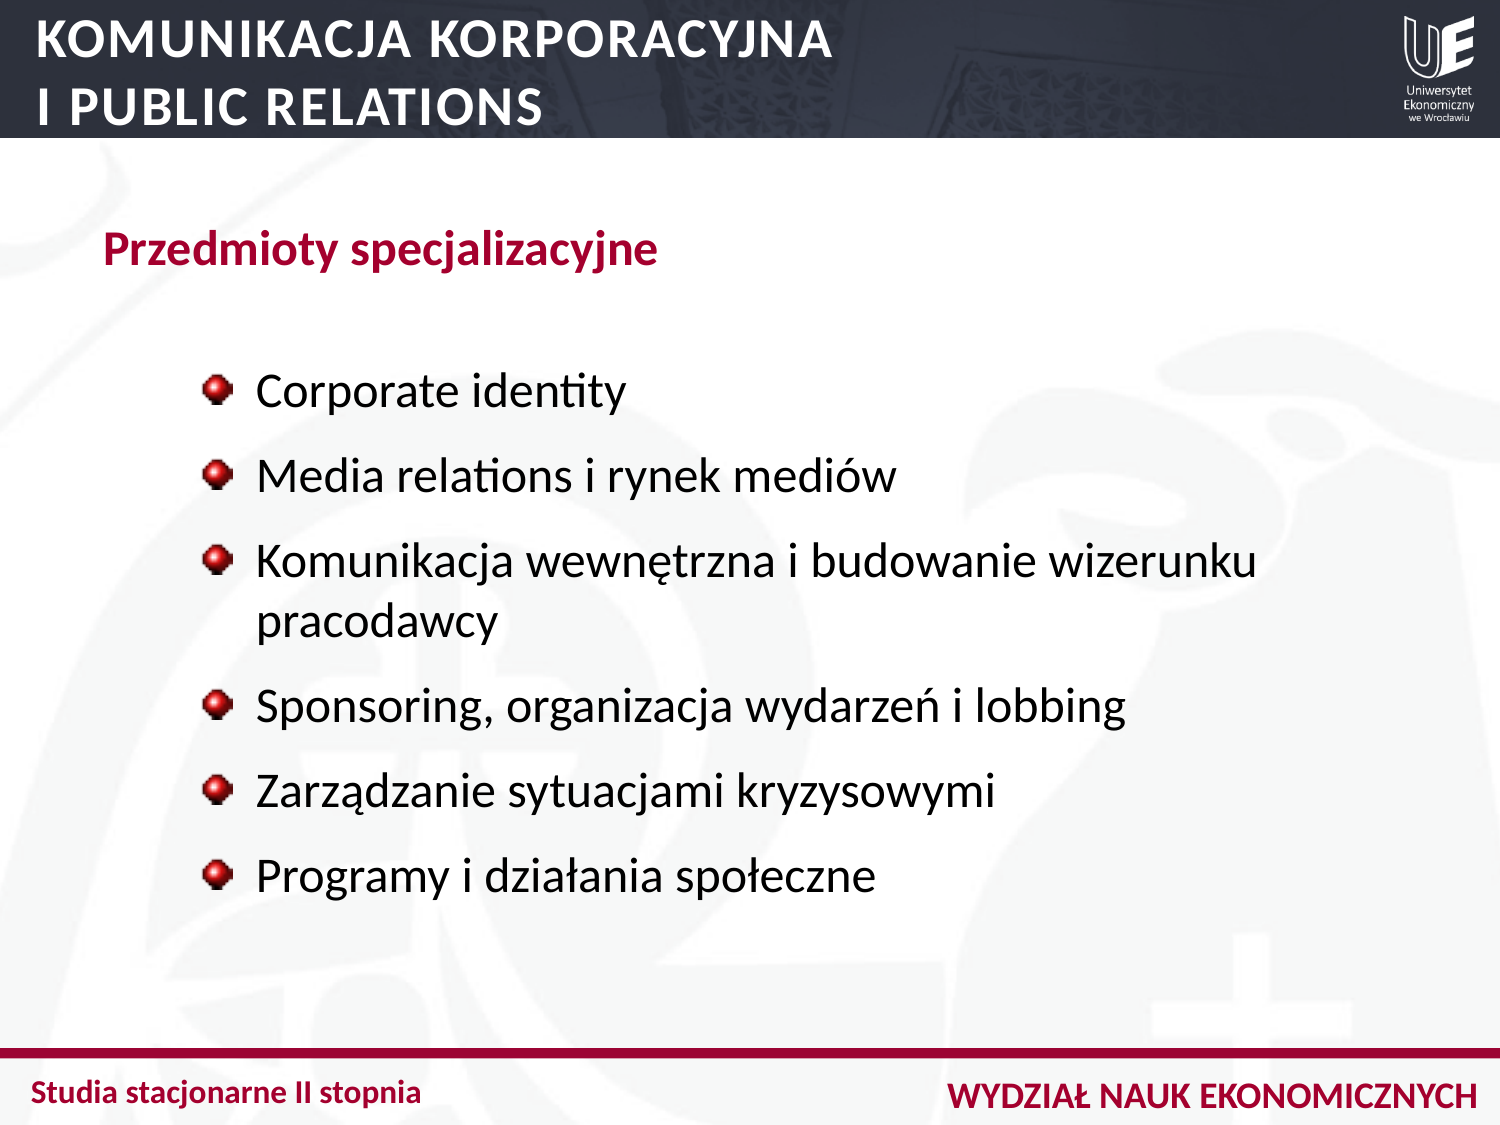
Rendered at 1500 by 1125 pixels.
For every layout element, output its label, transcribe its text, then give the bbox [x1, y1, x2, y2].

picture [0, 138, 1500, 1048]
text_box KOMUNIKACJA KORPORACYJNA I PUBLIC RELATIONS [22, 8, 1341, 130]
text_box Corporate identity Media relations i rynek mediów Komunikacja wewnętrzna i budowanie wizerunku pracodawcy Sponsoring, organizacja wydarzeń i lobbing Zarządzanie sytuacjami kryzysowymi Programy i działania społeczne [182, 349, 1388, 977]
picture [0, 1059, 1500, 1125]
picture [1404, 16, 1474, 124]
list Przedmioty specjalizacyjne [88, 208, 1461, 303]
